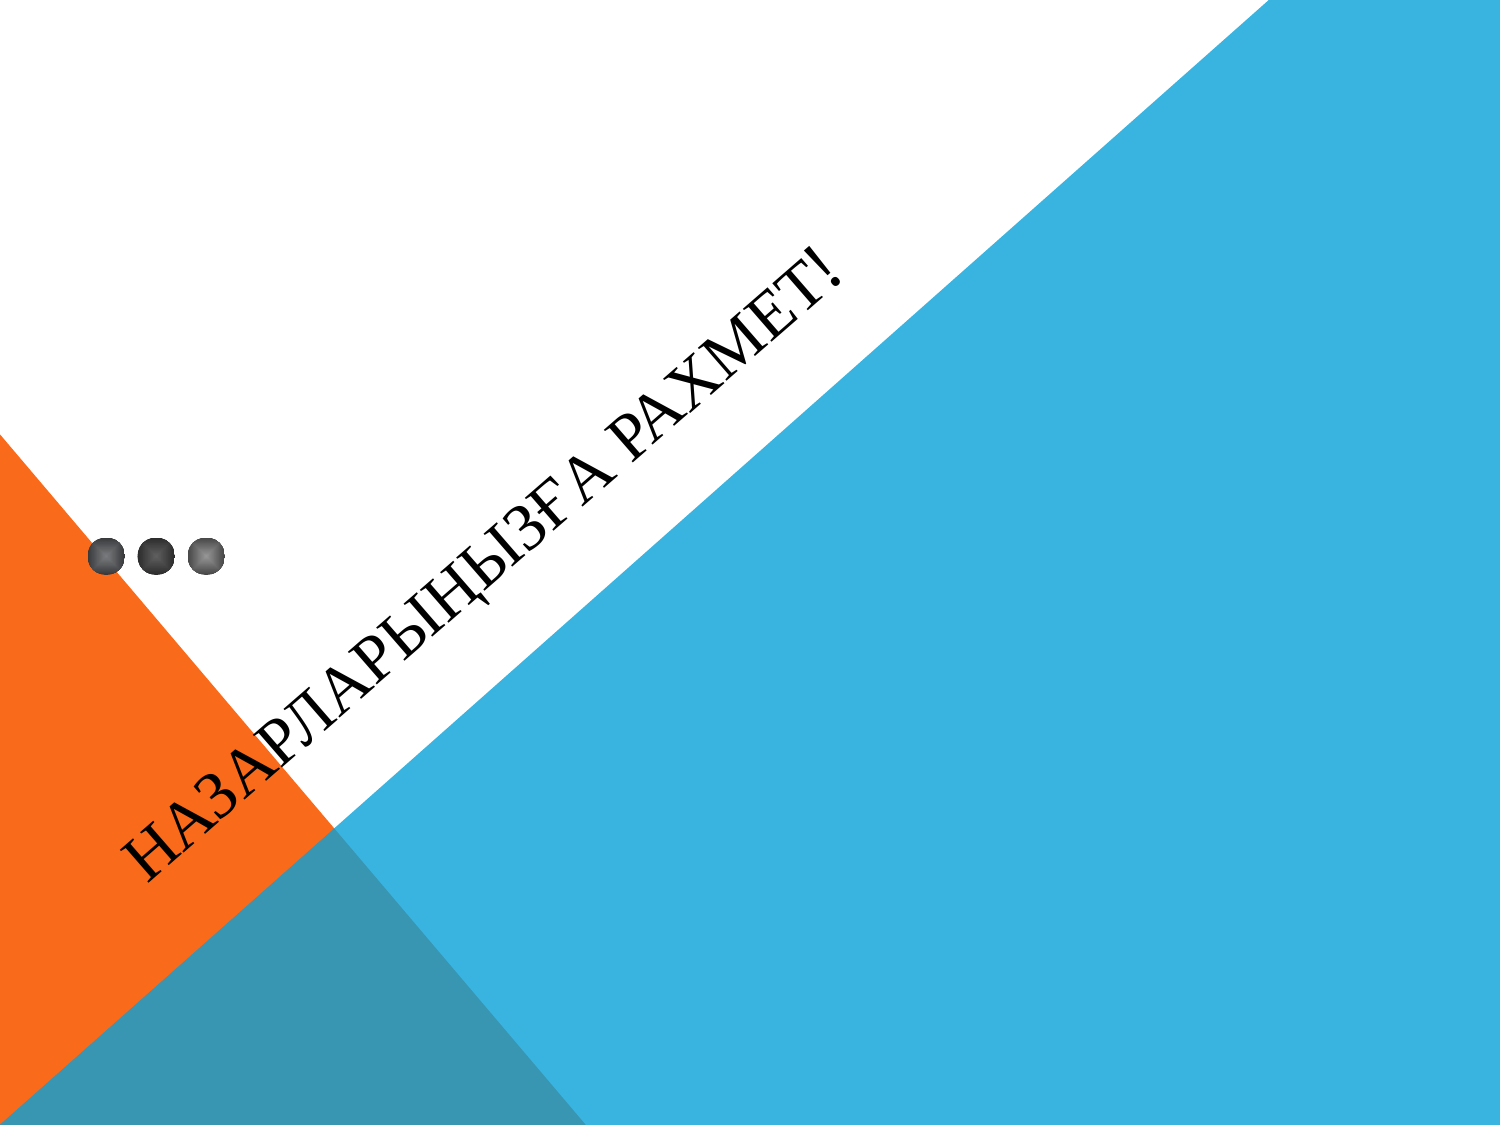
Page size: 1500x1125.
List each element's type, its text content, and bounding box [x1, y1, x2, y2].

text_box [87, 537, 226, 576]
title Назарларыңызға рахмет! [16, 4, 1012, 906]
